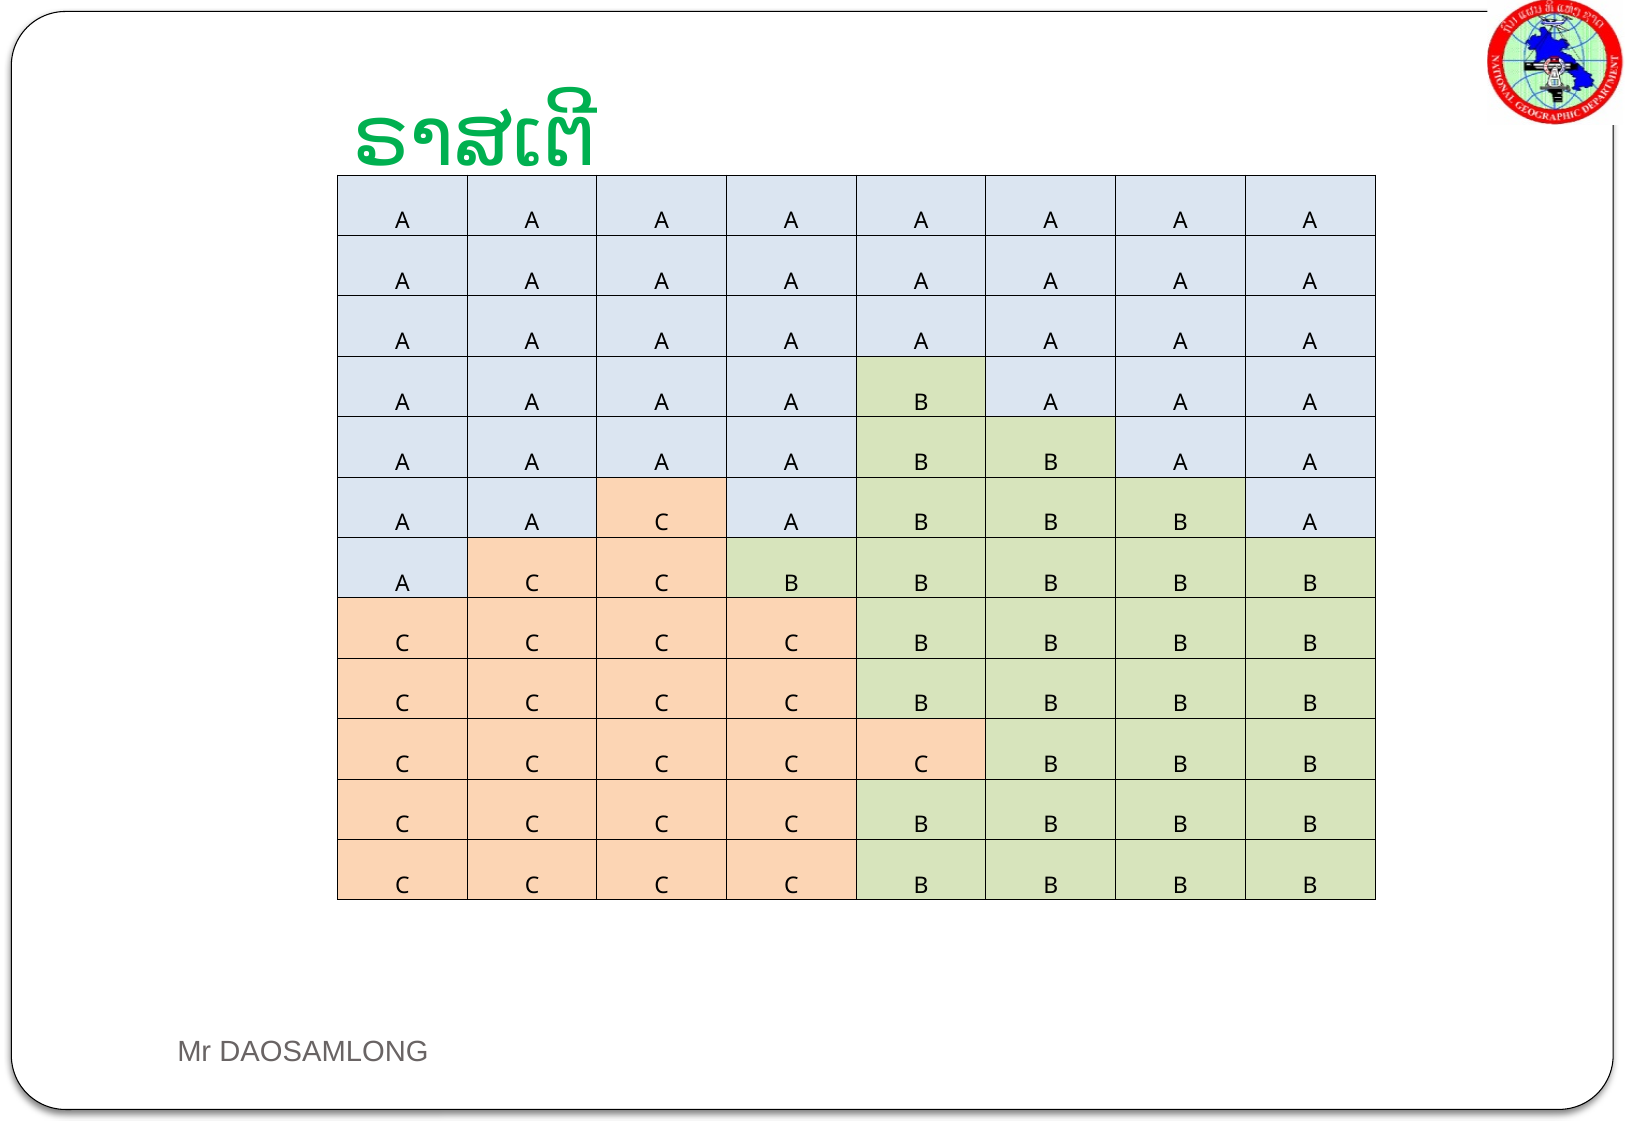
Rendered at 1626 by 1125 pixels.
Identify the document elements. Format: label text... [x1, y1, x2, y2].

table_cell C [468, 538, 596, 597]
table_cell C [727, 719, 856, 779]
table_cell C [468, 840, 596, 899]
table_cell C [727, 659, 856, 718]
table_cell A [986, 296, 1115, 356]
table_cell B [986, 840, 1115, 899]
table_cell C [727, 840, 856, 899]
table_cell C [468, 659, 596, 718]
table_cell A [986, 236, 1115, 295]
table_cell B [857, 598, 985, 658]
table_header A [468, 190, 596, 235]
table_cell C [597, 478, 726, 537]
table_cell A [727, 357, 856, 416]
table_cell B [986, 659, 1115, 718]
table_cell A [986, 357, 1115, 416]
table_cell B [1246, 598, 1375, 658]
table_cell B [857, 538, 985, 597]
table_cell A [1246, 236, 1375, 295]
picture [1487, 0, 1625, 126]
table_cell A [597, 236, 726, 295]
table_cell B [1116, 598, 1245, 658]
table_cell B [1246, 719, 1375, 779]
table_cell C [597, 840, 726, 899]
table_cell B [986, 598, 1115, 658]
table_cell A [597, 417, 726, 477]
table_cell A [468, 296, 596, 356]
table_cell C [597, 719, 726, 779]
table_cell C [468, 719, 596, 779]
table_cell A [857, 296, 985, 356]
table_cell A [857, 236, 985, 295]
table_cell C [597, 598, 726, 658]
table_cell A [468, 236, 596, 295]
table_cell C [727, 598, 856, 658]
table_cell B [1116, 659, 1245, 718]
table_cell A [468, 478, 596, 537]
table_cell A [468, 357, 596, 416]
table_cell C [338, 598, 467, 658]
table_cell B [857, 840, 985, 899]
table_cell A [338, 417, 467, 477]
table_cell A [1246, 417, 1375, 477]
table_cell B [986, 719, 1115, 779]
table_cell C [468, 780, 596, 839]
table_cell A [1246, 357, 1375, 416]
text_box ຣາສເຕີ [337, 75, 1313, 190]
table_cell B [1246, 659, 1375, 718]
table_cell B [727, 538, 856, 597]
table_cell B [1116, 840, 1245, 899]
table_header A [727, 190, 856, 235]
table_cell C [338, 780, 467, 839]
table_cell B [857, 659, 985, 718]
table_cell A [727, 478, 856, 537]
table_cell A [1116, 296, 1245, 356]
table_cell A [338, 296, 467, 356]
table_cell B [857, 417, 985, 477]
table_cell B [1246, 780, 1375, 839]
table_cell B [857, 780, 985, 839]
table_header A [597, 190, 726, 235]
table_cell A [468, 417, 596, 477]
table_cell B [1116, 719, 1245, 779]
table_cell A [727, 296, 856, 356]
table_cell C [338, 840, 467, 899]
table_cell A [1116, 357, 1245, 416]
table_cell A [338, 538, 467, 597]
table_cell B [1116, 478, 1245, 537]
table_cell A [597, 296, 726, 356]
table_cell A [727, 417, 856, 477]
table_cell B [986, 478, 1115, 537]
table_cell B [857, 357, 985, 416]
table_cell A [1116, 236, 1245, 295]
table_header A [986, 190, 1115, 235]
table_cell A [597, 357, 726, 416]
table_cell A [338, 236, 467, 295]
table_header A [1246, 176, 1375, 235]
table_cell A [727, 236, 856, 295]
table_cell C [597, 780, 726, 839]
table_cell C [597, 659, 726, 718]
table_cell C [857, 719, 985, 779]
table_cell C [338, 719, 467, 779]
table_cell A [1246, 296, 1375, 356]
table_cell A [1116, 417, 1245, 477]
table_cell C [727, 780, 856, 839]
table_cell C [468, 598, 596, 658]
table_cell C [338, 659, 467, 718]
table_header A [338, 190, 467, 235]
table_cell C [597, 538, 726, 597]
table_header A [857, 190, 985, 235]
table_cell A [1246, 478, 1375, 537]
table_cell B [1246, 538, 1375, 597]
table_cell A [338, 357, 467, 416]
table_cell A [338, 478, 467, 537]
table_cell B [986, 538, 1115, 597]
table_cell B [1116, 538, 1245, 597]
footer Mr DAOSAMLONG [162, 1012, 867, 1088]
table_cell B [857, 478, 985, 537]
table_cell B [986, 417, 1115, 477]
table_cell B [1246, 840, 1375, 899]
table_cell B [1116, 780, 1245, 839]
table_cell B [986, 780, 1115, 839]
table_header A [1116, 190, 1245, 235]
